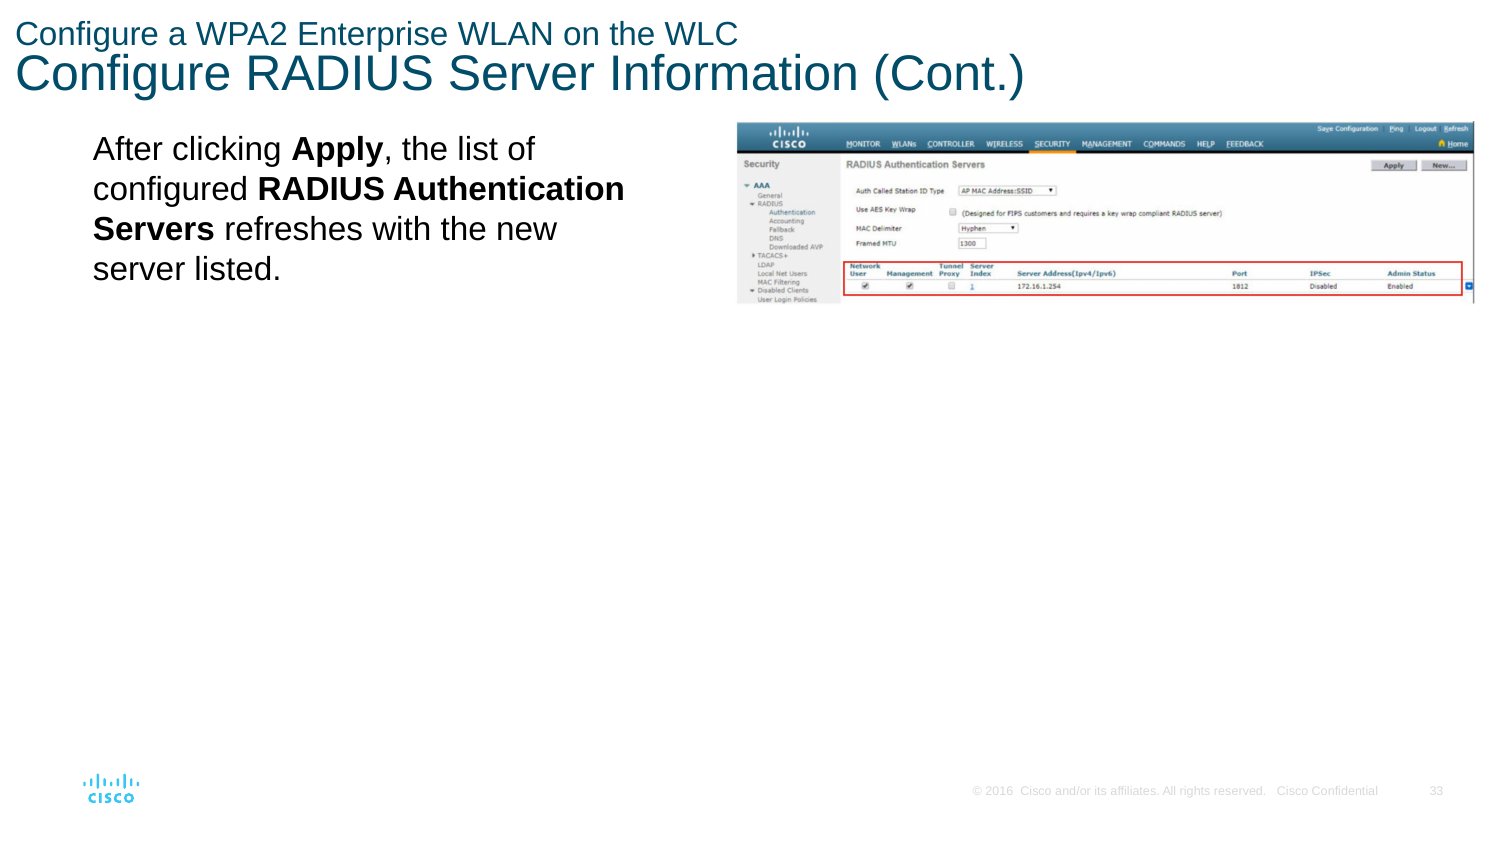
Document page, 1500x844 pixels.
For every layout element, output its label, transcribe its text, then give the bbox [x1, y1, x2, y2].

list After clicking Apply, the list of configured RADIUS Authentication Servers refreshes with the new server listed. [77, 120, 668, 487]
title Configure a WPA2 Enterprise WLAN on the WLC Configure RADIUS Server Information (Cont.) [0, 0, 1369, 121]
picture [735, 121, 1475, 305]
